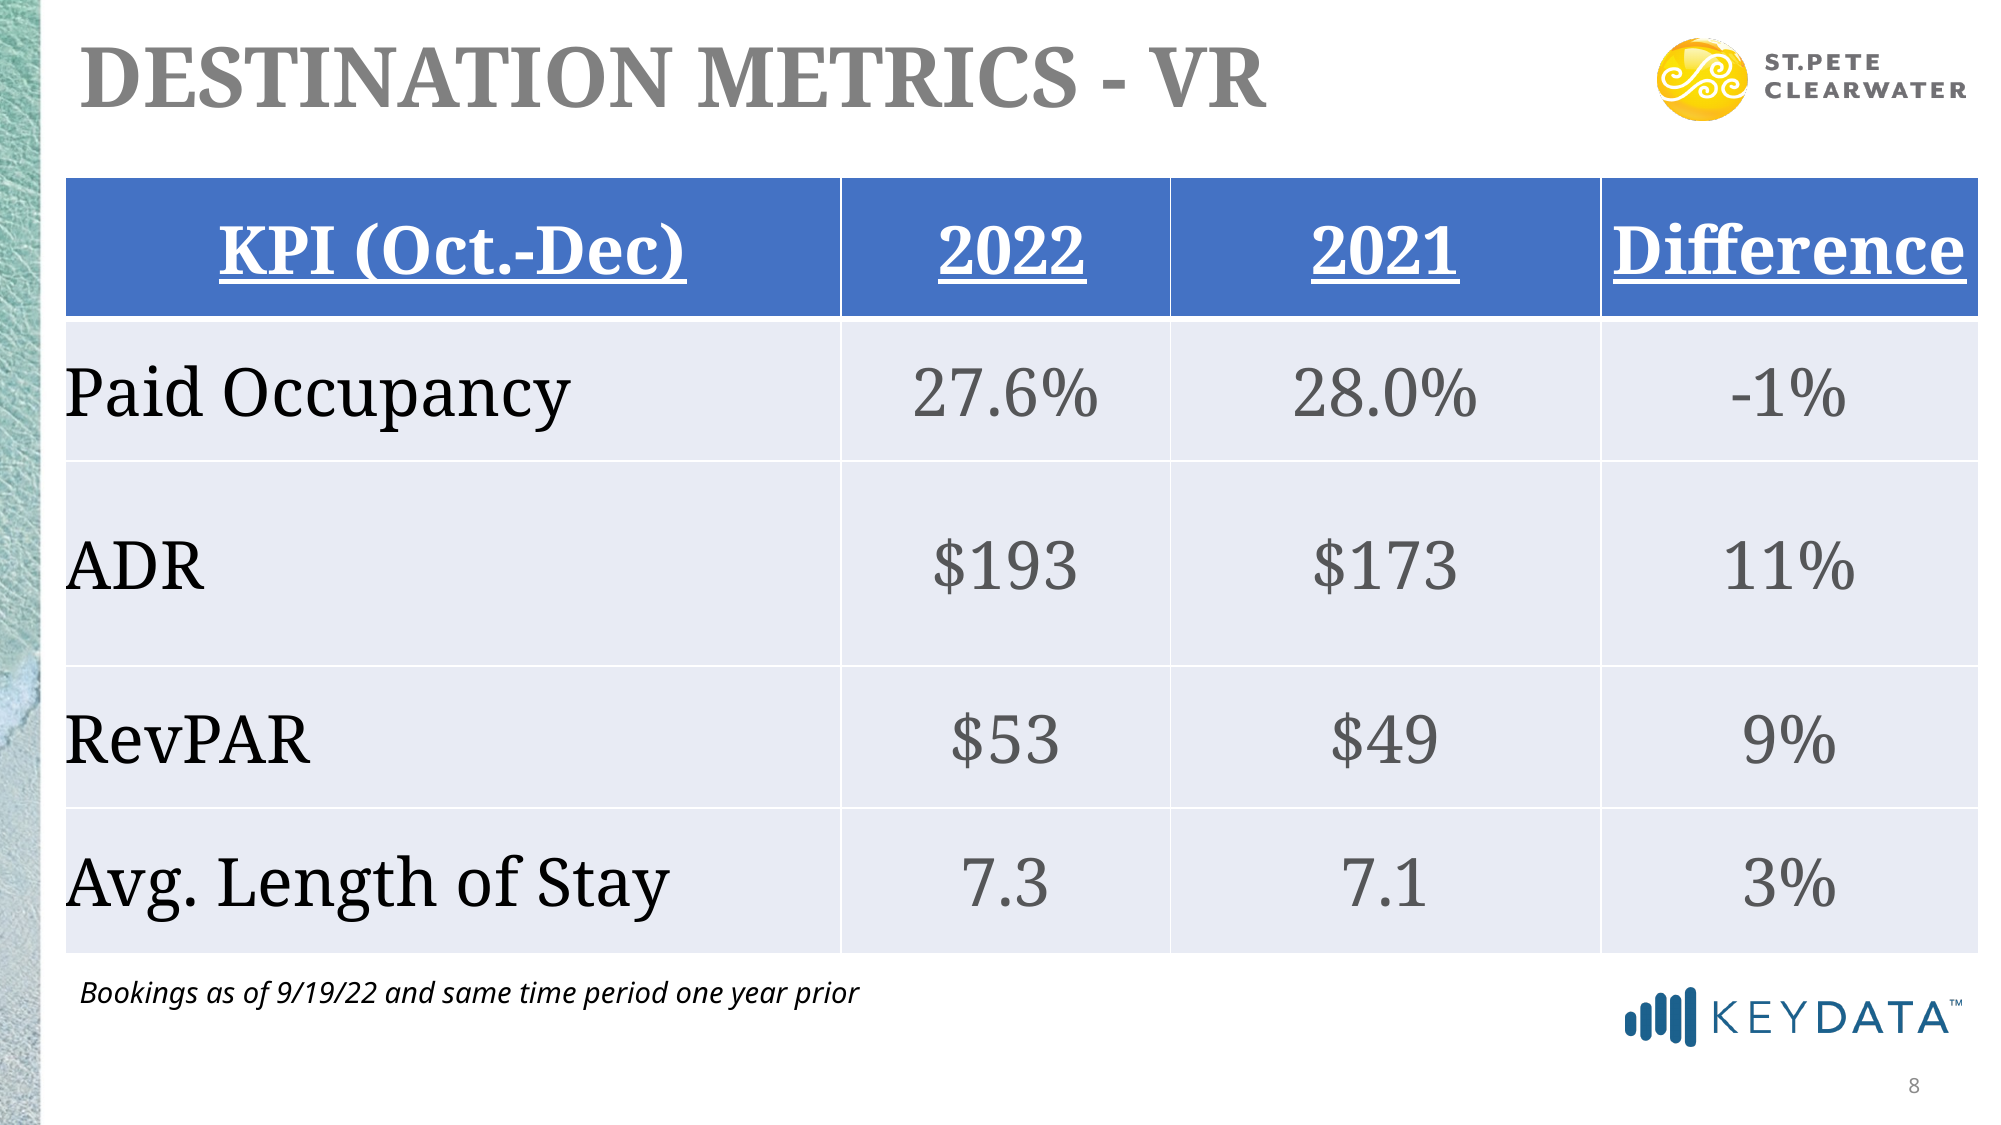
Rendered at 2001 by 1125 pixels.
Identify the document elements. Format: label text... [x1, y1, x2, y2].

table_cell 3% [1602, 809, 1978, 953]
table_cell 11% [1602, 462, 1978, 665]
table_header 2022 [842, 178, 1170, 316]
table_header Difference [1602, 178, 1978, 316]
table_cell 7.3 [842, 809, 1170, 953]
text_box Bookings as of 9/19/22 and same time period one year prior [64, 966, 938, 1017]
picture [0, 0, 2001, 1125]
table_cell $193 [842, 462, 1170, 665]
table_cell $53 [842, 667, 1170, 807]
title DESTINATION METRICS - VR [64, 23, 1658, 137]
table_cell Paid Occupancy [66, 322, 840, 460]
table_cell 9% [1602, 667, 1978, 807]
table_cell 28.0% [1171, 322, 1600, 460]
table_cell 27.6% [842, 322, 1170, 460]
table_header KPI (Oct.-Dec) [66, 178, 840, 316]
table_header 2021 [1171, 178, 1600, 316]
table_cell Avg. Length of Stay [66, 809, 840, 953]
table_cell ADR [66, 462, 840, 665]
table_cell RevPAR [66, 667, 840, 807]
table_cell $49 [1171, 667, 1600, 807]
slide_number 8 [1485, 1056, 1936, 1117]
table_cell -1% [1602, 322, 1978, 460]
table_cell $173 [1171, 462, 1600, 665]
table_cell 7.1 [1171, 809, 1600, 953]
